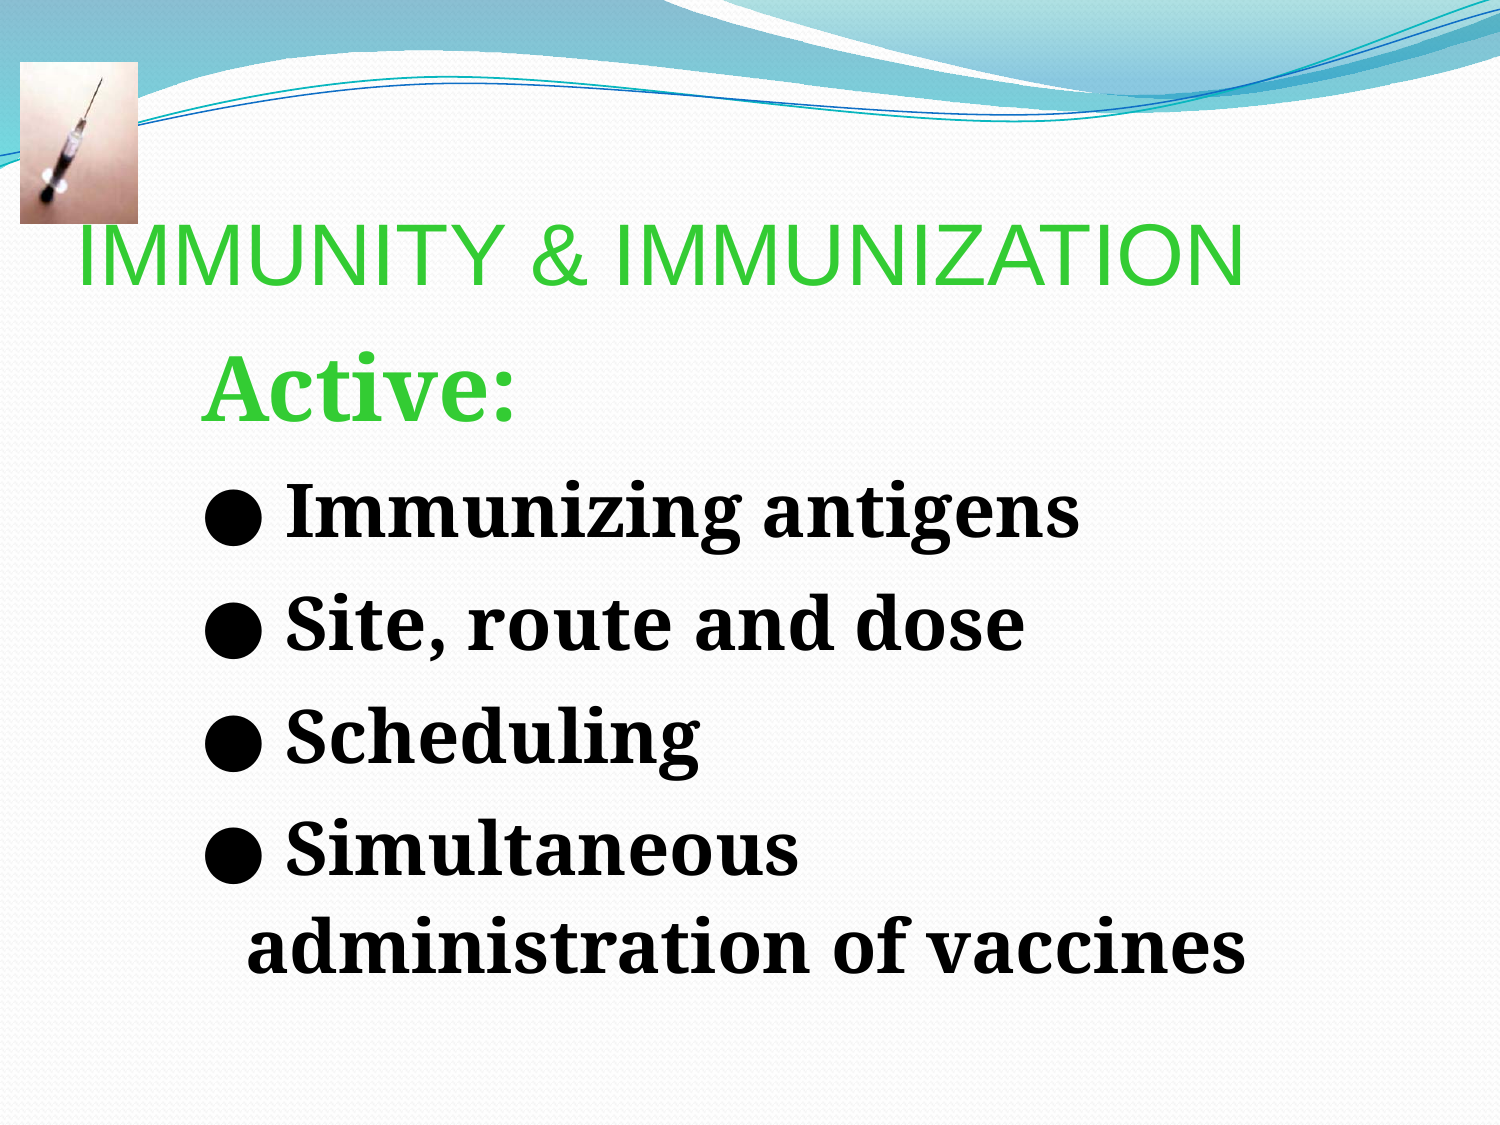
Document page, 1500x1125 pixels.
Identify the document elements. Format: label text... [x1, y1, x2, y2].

picture [20, 62, 138, 224]
title IMMUNITY & IMMUNIZATION [75, 115, 1425, 303]
list Active: ● Immunizing antigens ● Site, route and dose ● Scheduling ● Simultaneous administration of vaccines [186, 312, 1391, 1000]
